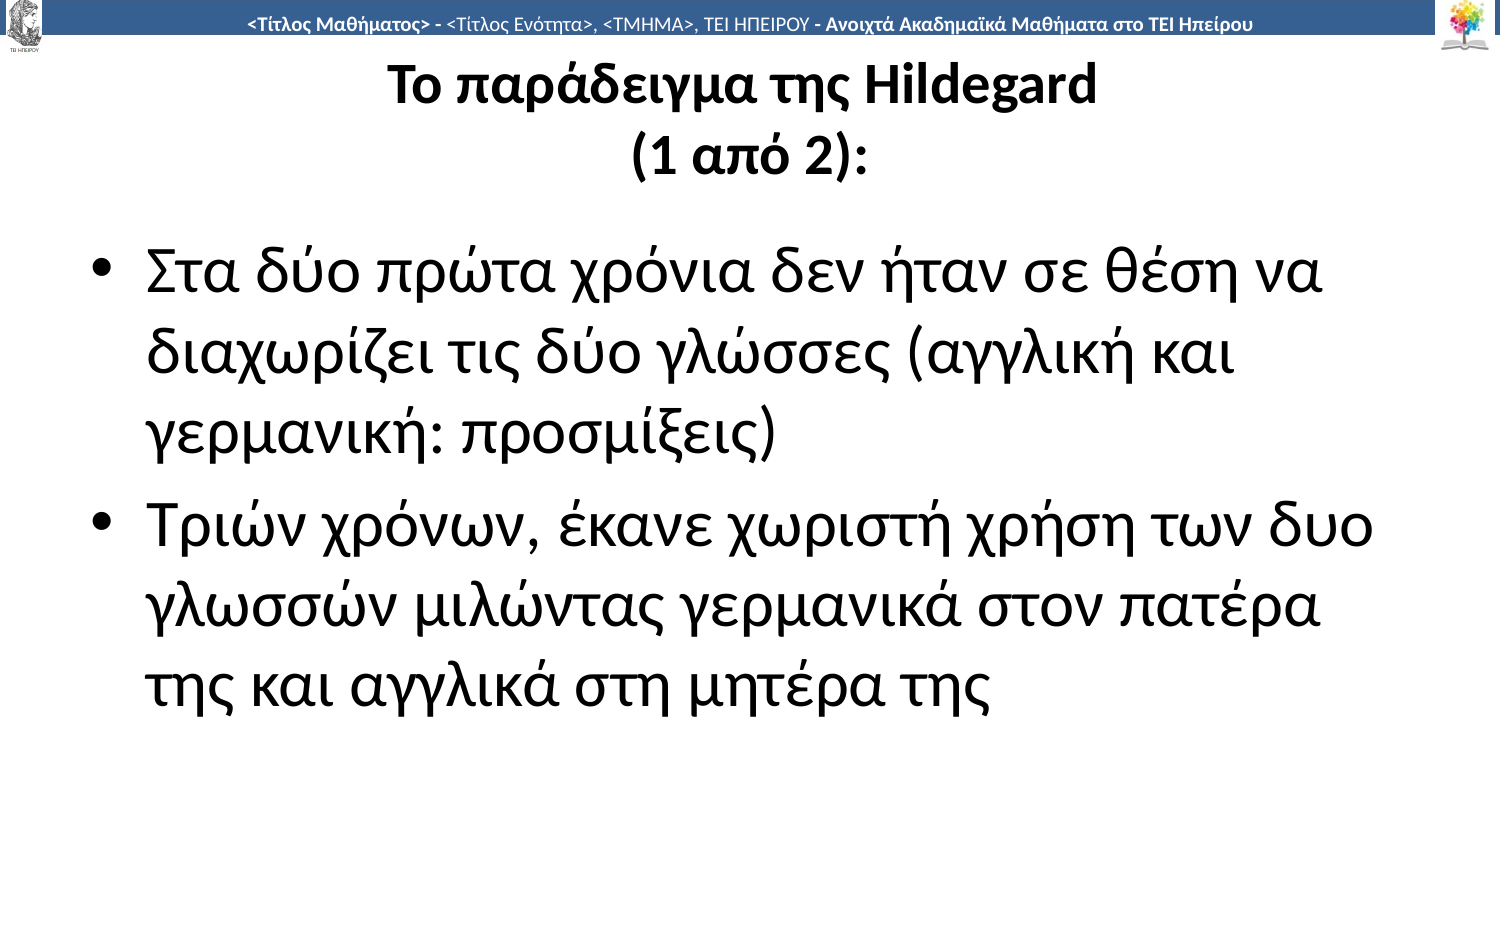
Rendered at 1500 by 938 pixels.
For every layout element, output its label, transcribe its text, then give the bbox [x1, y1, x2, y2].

title Το παράδειγμα της Hildegard (1 από 2): [75, 37, 1425, 194]
picture [1435, 0, 1495, 52]
list Στα δύο πρώτα χρόνια δεν ήταν σε θέση να διαχωρίζει τις δύο γλώσσες (αγγλική και γερμανική: προσμίξεις) Τριών χρόνων, έκανε χωριστή χρήση των δυο γλωσσών μιλώντας γερμανικά στον πατέρα της και αγγλικά στη μητέρα της [75, 218, 1425, 838]
picture [6, 0, 42, 54]
